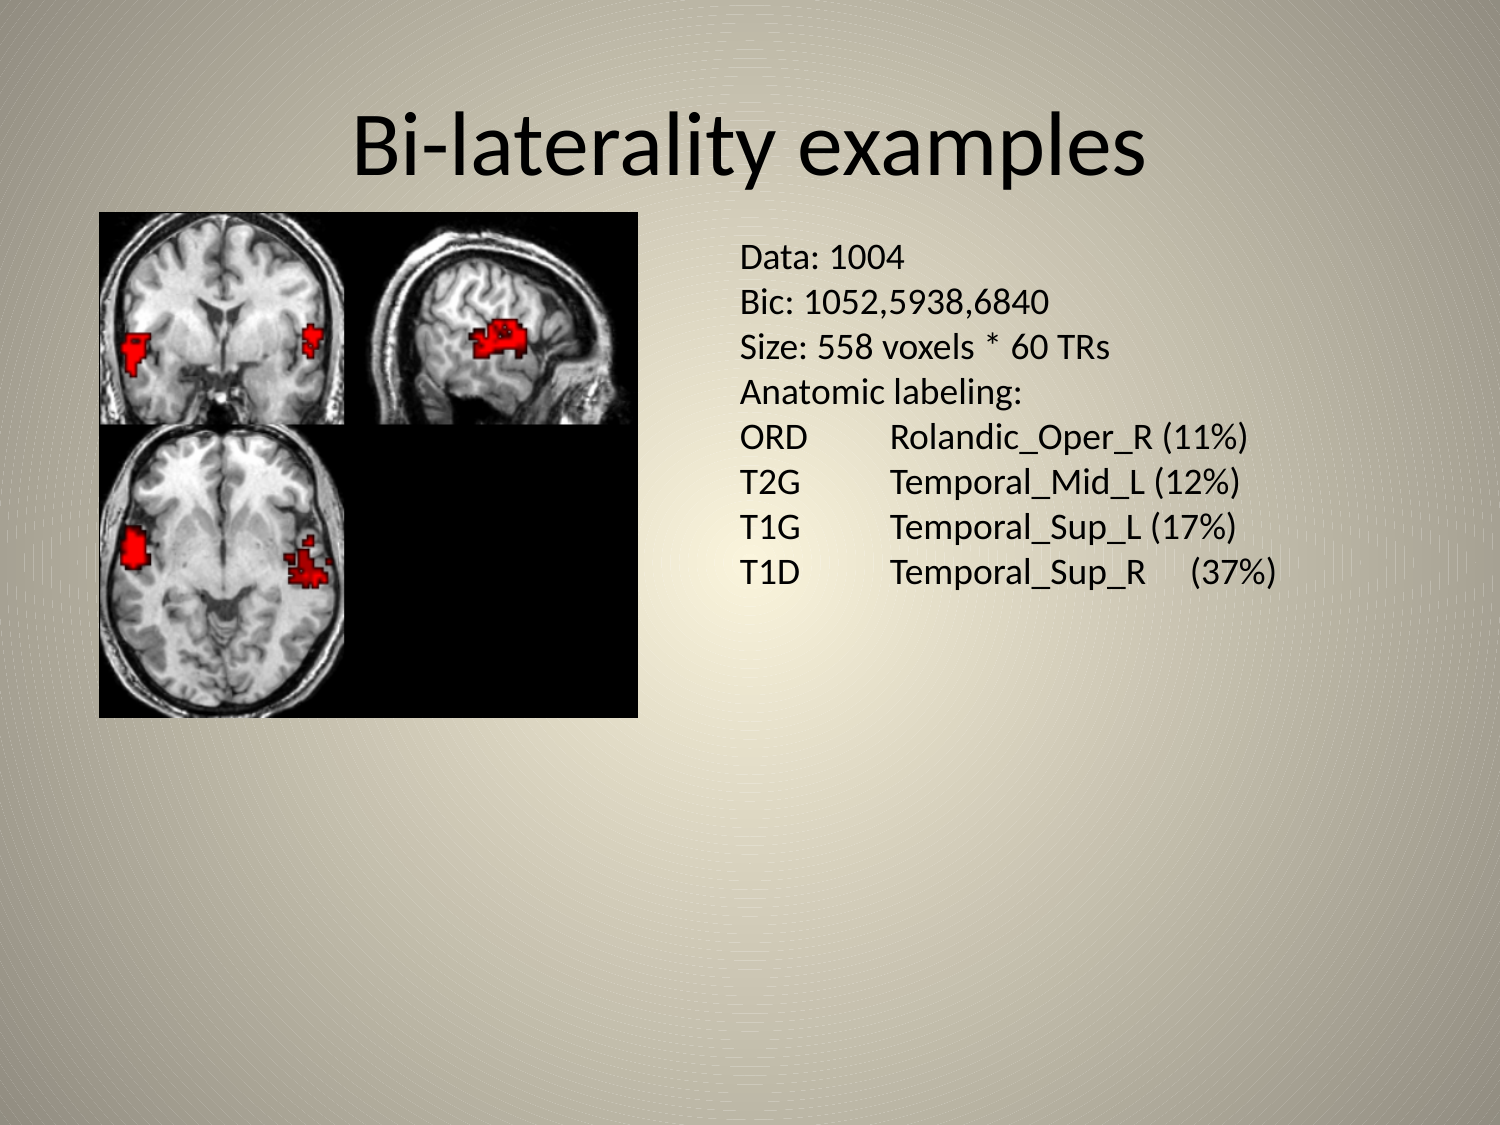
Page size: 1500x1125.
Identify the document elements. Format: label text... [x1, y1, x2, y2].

title Bi-laterality examples [75, 45, 1425, 233]
text_box Data: 1004 Bic: 1052,5938,6840 Size: 558 voxels * 60 TRs Anatomic labeling: ORD Rolandic_Oper_R (11%) T2G Temporal_Mid_L (12%) T1G Temporal_Sup_L (17%) T1D Temporal_Sup_R (37%) [724, 224, 1388, 645]
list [99, 212, 638, 718]
